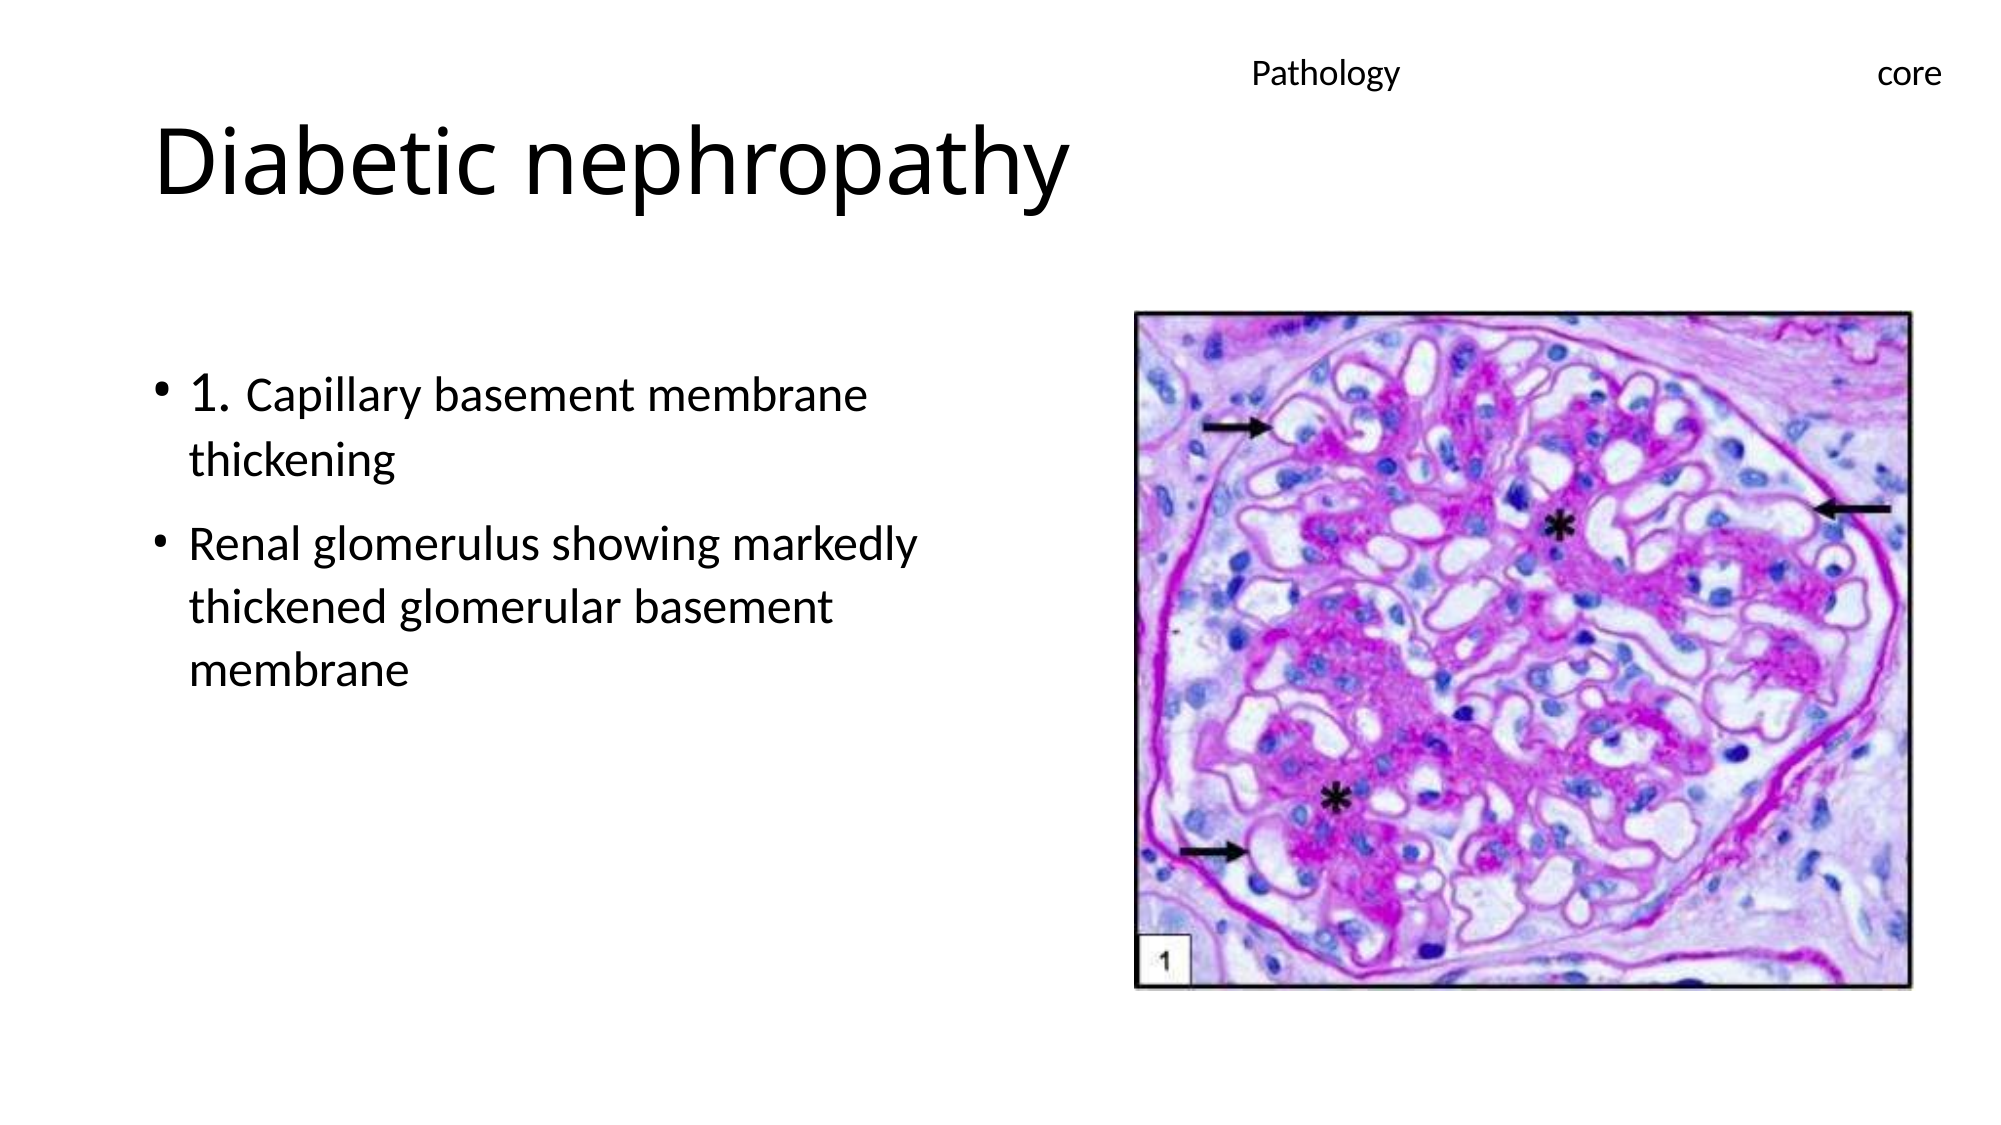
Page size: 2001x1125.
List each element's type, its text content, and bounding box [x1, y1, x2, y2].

text_box 1. Capillary basement membrane thickening Renal glomerulus showing markedly thickened glomerular basement membrane [149, 349, 1044, 697]
title Diabetic nephropathy [150, 100, 1850, 291]
text_box core [1875, 46, 1947, 94]
text_box Pathology [1249, 46, 1406, 94]
picture [1134, 310, 1917, 991]
